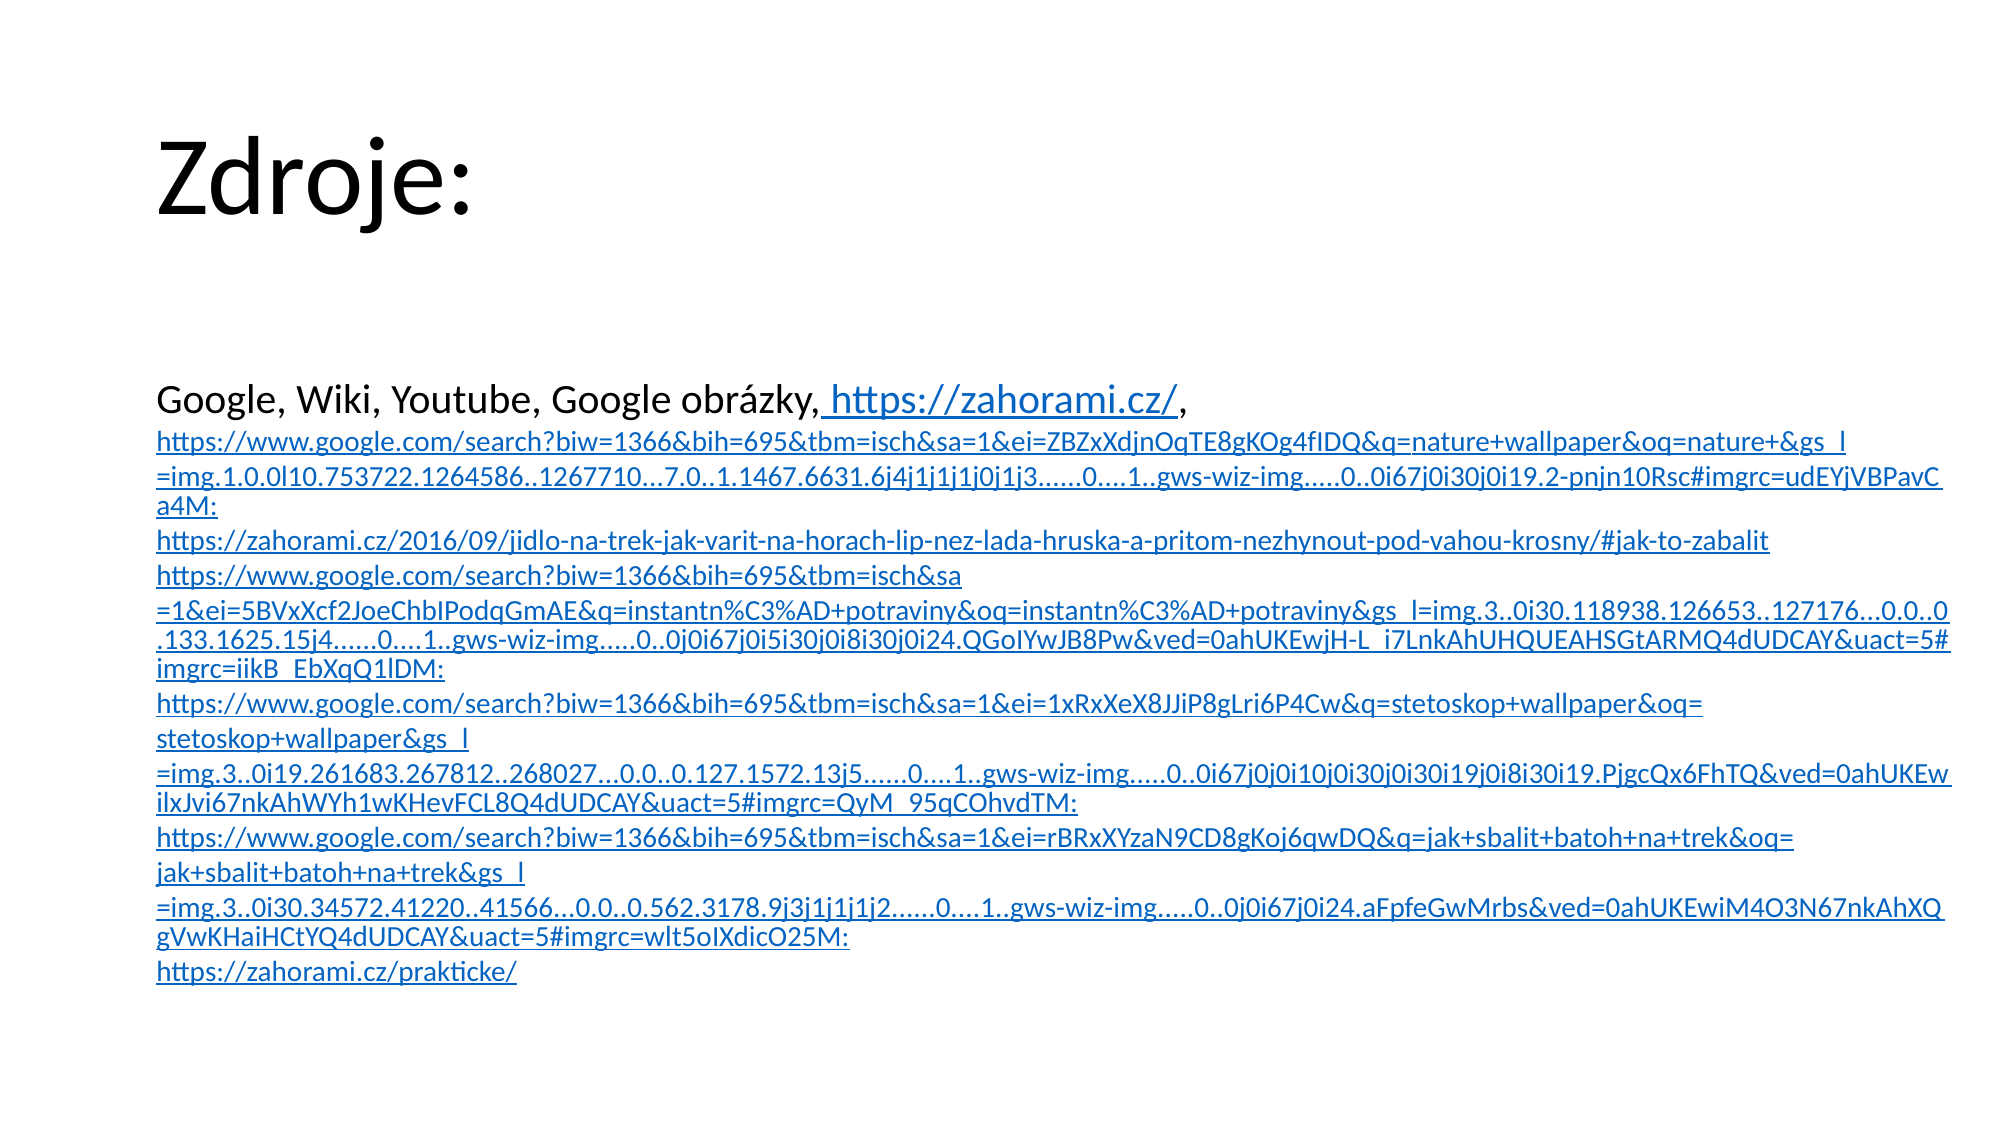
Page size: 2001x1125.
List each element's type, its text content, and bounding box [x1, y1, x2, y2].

text_box Zdroje: Google, Wiki, Youtube, Google obrázky, https://zahorami.cz/, https://www.google.com/search?biw=1366&bih=695&tbm=isch&sa=1&ei=ZBZxXdjnOqTE8gKOg4fIDQ&q=nature+wallpaper&oq=nature+&gs_l=img.1.0.0l10.753722.1264586..1267710...7.0..1.1467.6631.6j4j1j1j1j0j1j3......0....1..gws-wiz-img.....0..0i67j0i30j0i19.2-pnjn10Rsc#imgrc=udEYjVBPavCa4M: https://zahorami.cz/2016/09/jidlo-na-trek-jak-varit-na-horach-lip-nez-lada-hruska-a-pritom-nezhynout-pod-vahou-krosny/#jak-to-zabalit https://www.google.com/search?biw=1366&bih=695&tbm=isch&sa=1&ei=5BVxXcf2JoeChbIPodqGmAE&q=instantn%C3%AD+potraviny&oq=instantn%C3%AD+potraviny&gs_l=img.3..0i30.118938.126653..127176...0.0..0.133.1625.15j4......0....1..gws-wiz-img.....0..0j0i67j0i5i30j0i8i30j0i24.QGoIYwJB8Pw&ved=0ahUKEwjH-L_i7LnkAhUHQUEAHSGtARMQ4dUDCAY&uact=5#imgrc=iikB_EbXqQ1lDM: https://www.google.com/search?biw=1366&bih=695&tbm=isch&sa=1&ei=1xRxXeX8JJiP8gLri6P4Cw&q=stetoskop+wallpaper&oq=stetoskop+wallpaper&gs_l=img.3..0i19.261683.267812..268027...0.0..0.127.1572.13j5......0....1..gws-wiz-img.....0..0i67j0j0i10j0i30j0i30i19j0i8i30i19.PjgcQx6FhTQ&ved=0ahUKEwilxJvi67nkAhWYh1wKHevFCL8Q4dUDCAY&uact=5#imgrc=QyM_95qCOhvdTM: https://www.google.com/search?biw=1366&bih=695&tbm=isch&sa=1&ei=rBRxXYzaN9CD8gKoj6qwDQ&q=jak+sbalit+batoh+na+trek&oq=jak+sbalit+batoh+na+trek&gs_l=img.3..0i30.34572.41220..41566...0.0..0.562.3178.9j3j1j1j1j2......0....1..gws-wiz-img.....0..0j0i67j0i24.aFpfeGwMrbs&ved=0ahUKEwiM4O3N67nkAhXQgVwKHaiHCtYQ4dUDCAY&uact=5#imgrc=wlt5oIXdicO25M: https://zahorami.cz/prakticke/ [141, 94, 1971, 849]
